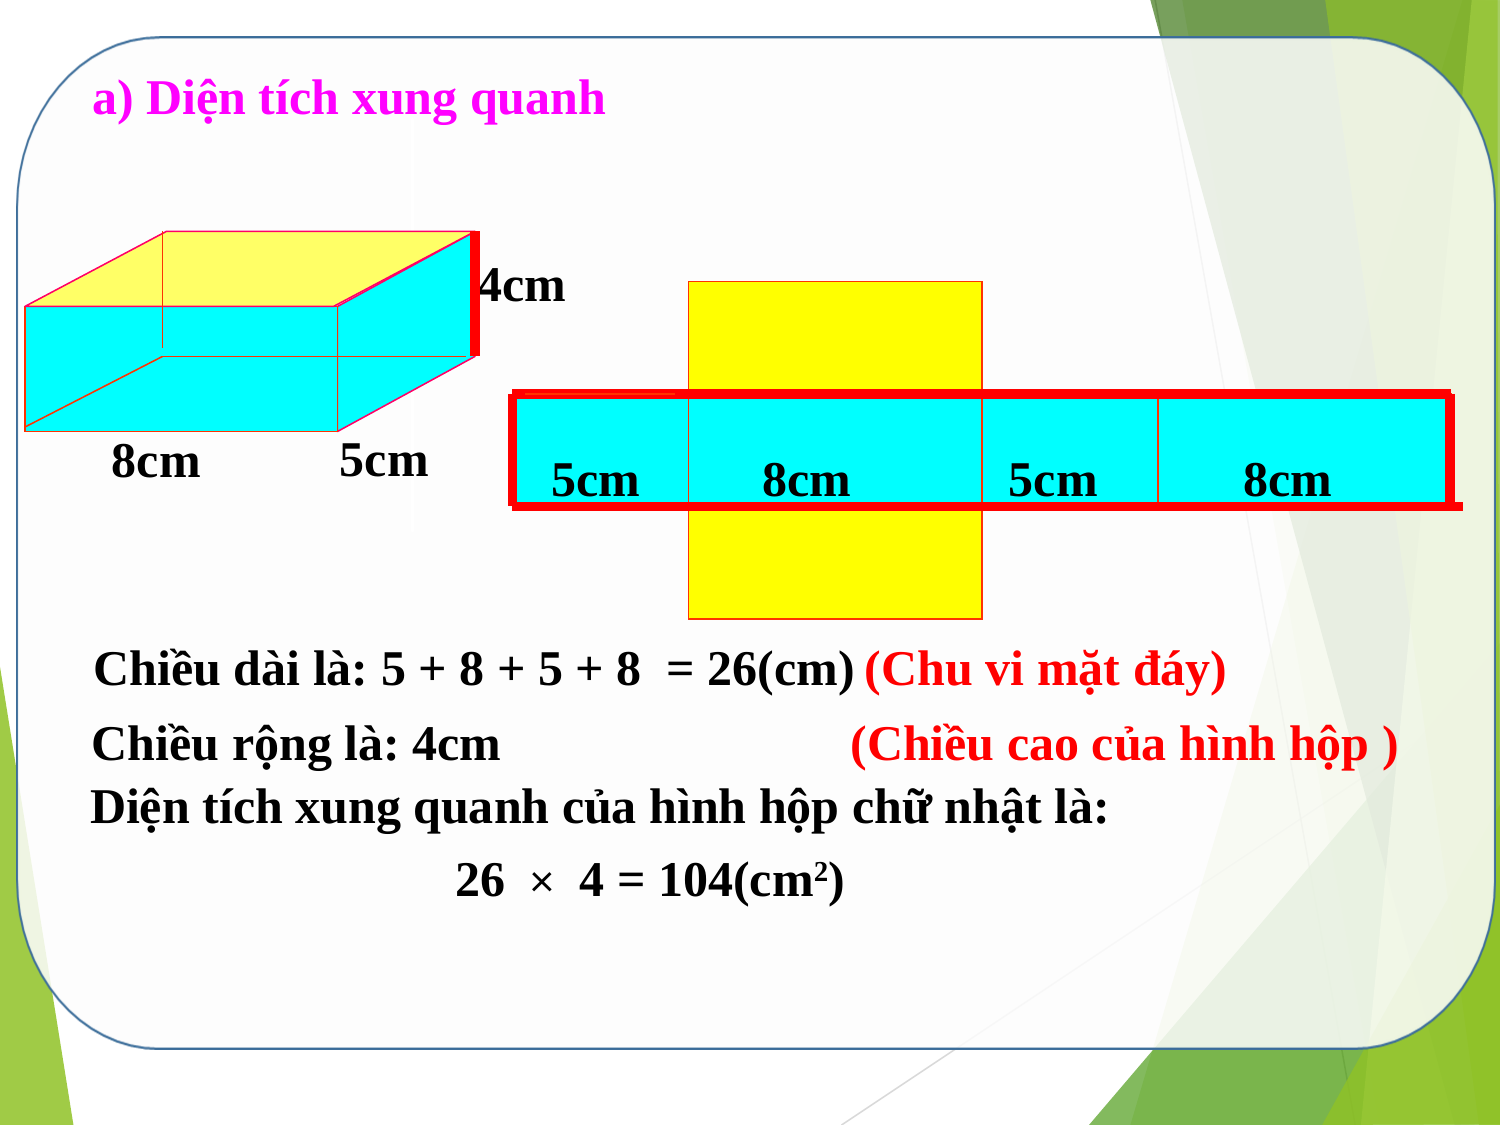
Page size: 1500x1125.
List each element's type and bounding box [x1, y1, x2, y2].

text_box [512, 281, 1476, 620]
text_box [24, 231, 476, 432]
picture [16, 36, 1496, 1050]
text_box [512, 393, 1463, 507]
